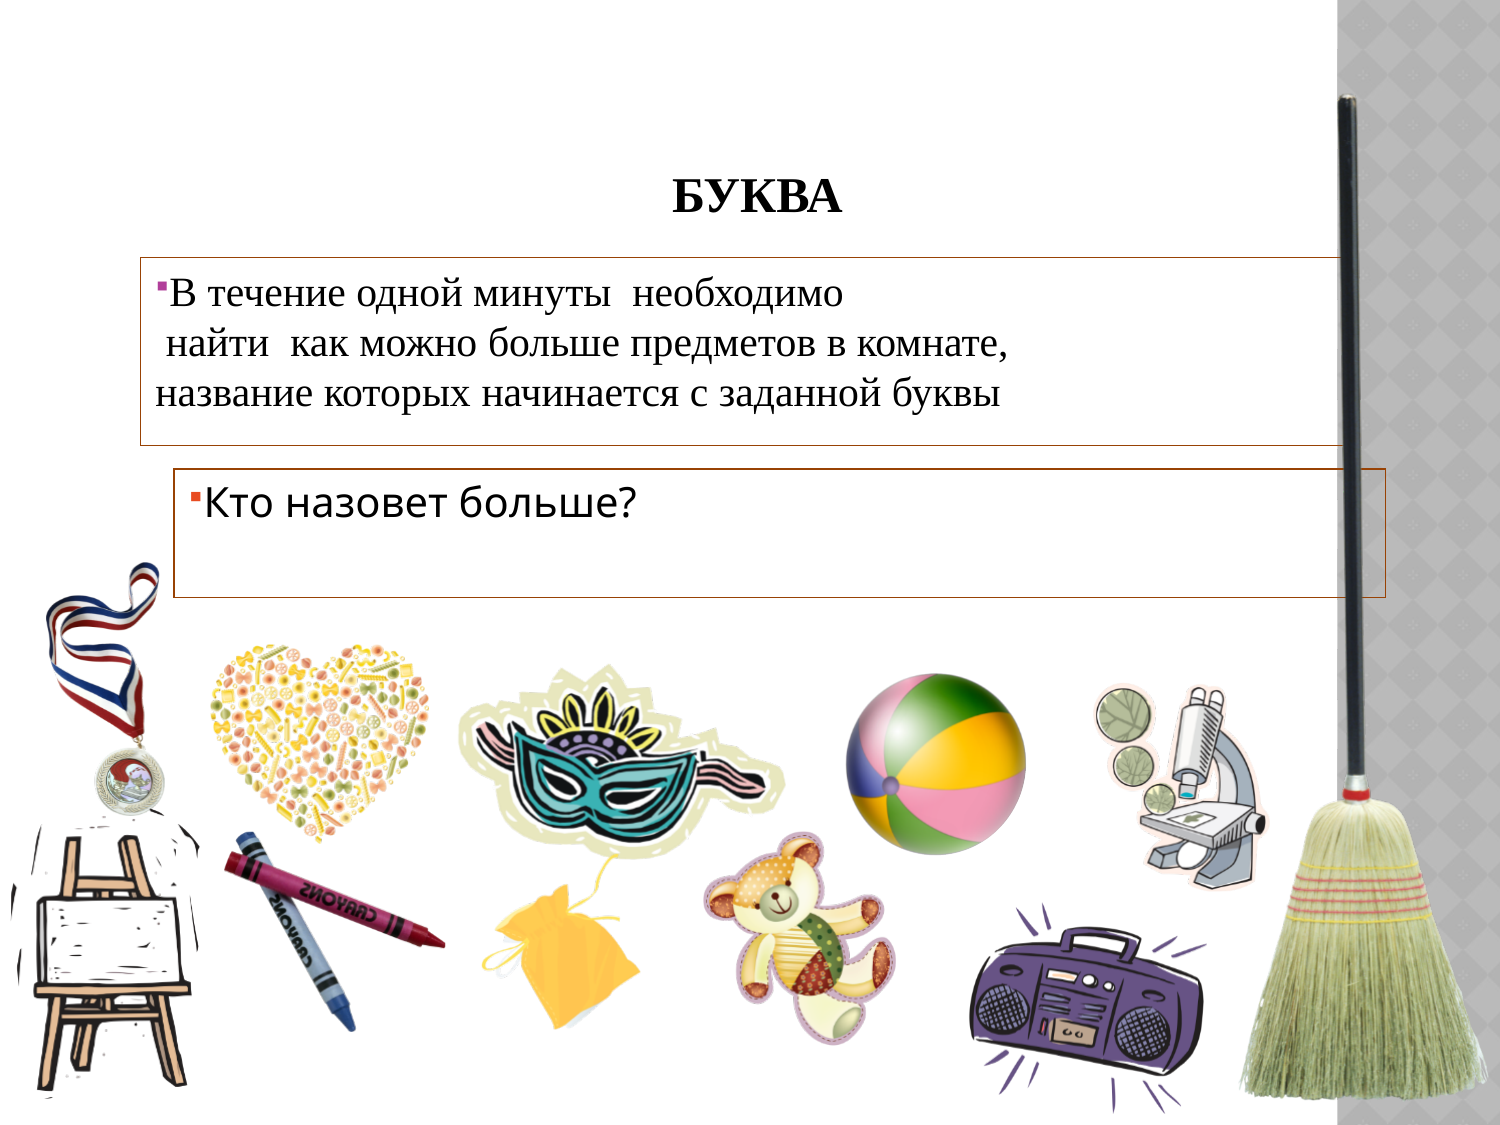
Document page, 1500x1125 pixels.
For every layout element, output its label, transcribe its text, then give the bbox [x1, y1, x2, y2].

picture [843, 667, 1027, 856]
picture [210, 644, 430, 845]
text_box Кто назовет больше? [173, 468, 1231, 598]
picture [46, 561, 165, 807]
picture [433, 655, 798, 1039]
picture [1089, 679, 1232, 892]
title Буква [187, 35, 1340, 223]
picture [224, 852, 446, 1032]
list В течение одной минуты необходимо найти как можно больше предметов в комнате, название которых начинается с заданной буквы [140, 257, 1231, 446]
picture [967, 901, 1208, 1114]
picture [1237, 93, 1489, 1102]
picture [0, 808, 200, 1099]
picture [702, 831, 903, 1049]
